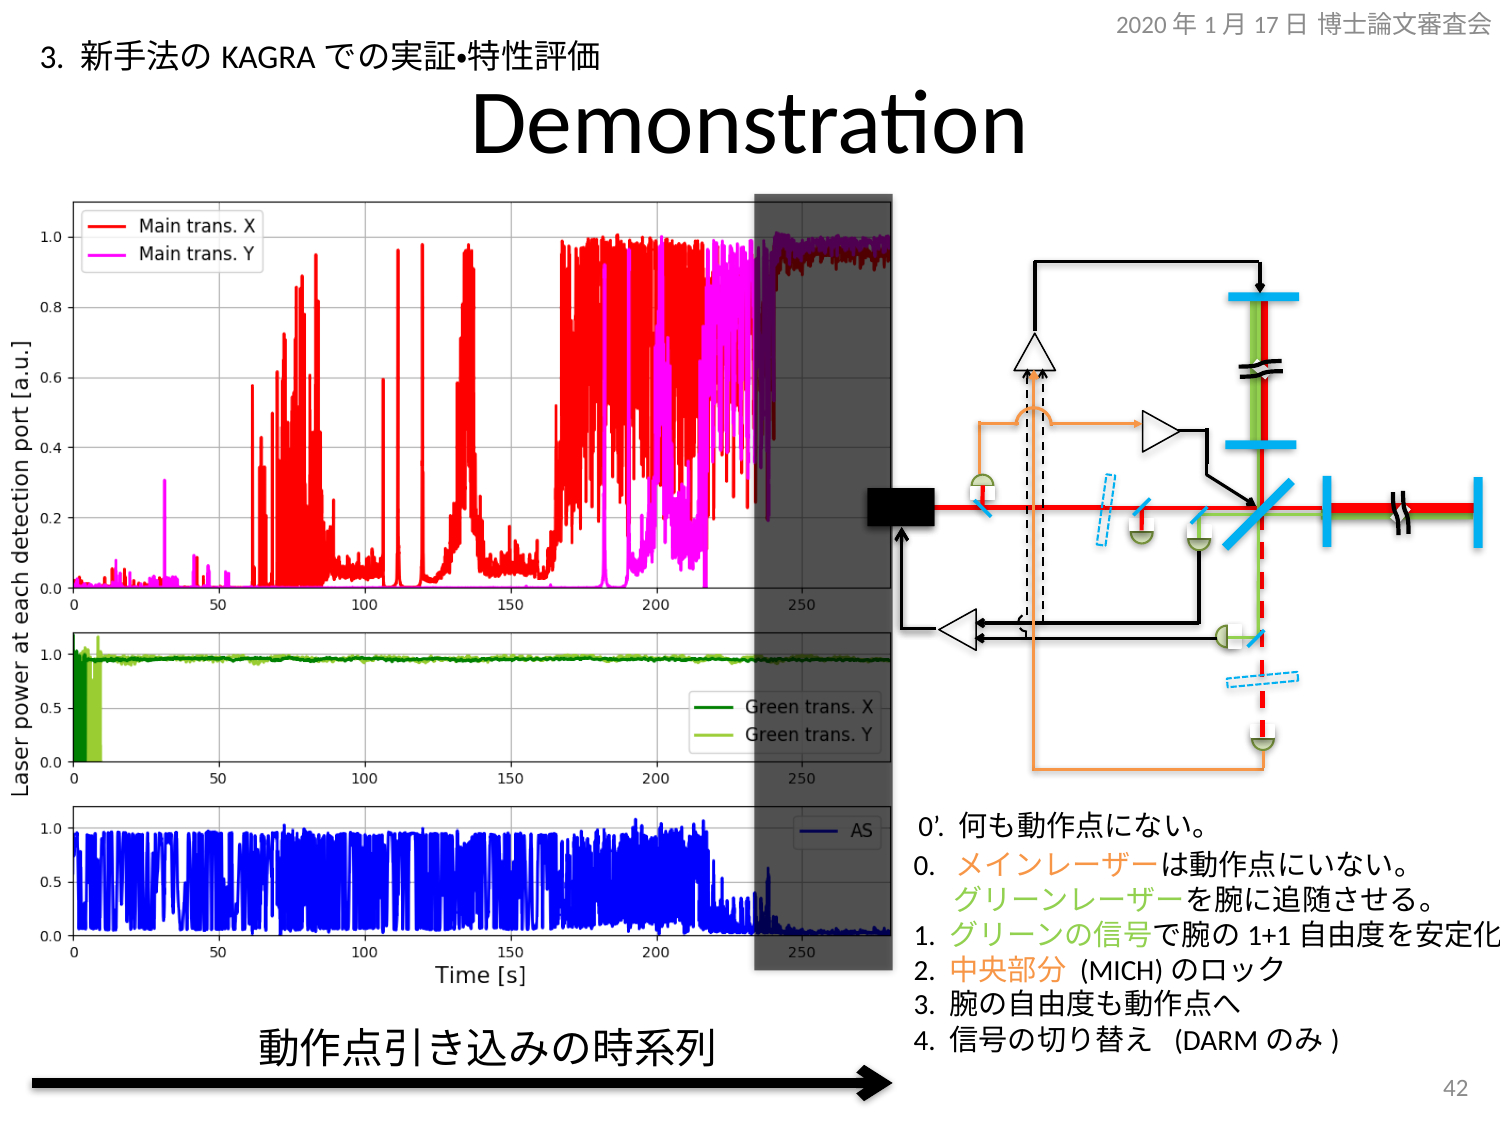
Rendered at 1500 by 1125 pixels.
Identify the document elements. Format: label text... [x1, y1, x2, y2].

text_box [1473, 476, 1483, 549]
text_box [924, 487, 935, 527]
text_box [1264, 292, 1300, 302]
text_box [1255, 633, 1261, 642]
text_box [1267, 439, 1297, 450]
text_box [1141, 409, 1176, 453]
text_box [1228, 292, 1255, 302]
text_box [1216, 623, 1241, 650]
text_box [940, 608, 977, 651]
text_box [1197, 509, 1206, 514]
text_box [1322, 515, 1332, 522]
text_box [1101, 473, 1117, 507]
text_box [1186, 524, 1212, 551]
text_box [1246, 516, 1257, 525]
title Demonstration [75, 45, 1425, 189]
text_box 動作点引き込みの時系列 [243, 1037, 733, 1080]
text_box 0’. 何も動作点にない。 [924, 800, 1237, 850]
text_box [1134, 509, 1141, 518]
text_box [1139, 496, 1152, 506]
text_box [1252, 439, 1256, 450]
text_box [1226, 671, 1299, 689]
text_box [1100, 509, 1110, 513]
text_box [1242, 350, 1279, 388]
text_box [1047, 410, 1053, 421]
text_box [1129, 518, 1154, 544]
text_box [1267, 477, 1296, 507]
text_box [1028, 405, 1033, 426]
text_box [1221, 523, 1252, 552]
text_box [1095, 516, 1111, 547]
text_box 0. メインレーザーは動作点にいない。 グリーンレーザーを腕に追随させる。 1. グリーンの信号で腕の1+1自由度を安定化 2. 中央部分 (MICH)のロック 3. 腕の自由度も動作点へ 4. 信号の切り替え (DARMのみ) [898, 838, 1500, 1064]
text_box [1250, 724, 1275, 751]
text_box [978, 508, 990, 514]
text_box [970, 474, 995, 500]
text_box [1225, 439, 1250, 450]
slide_number 41 [1133, 1064, 1484, 1117]
text_box [1013, 338, 1057, 372]
text_box [1016, 615, 1026, 622]
picture [0, 176, 921, 1029]
text_box 3. 新手法のKAGRAでの実証・特性評価 [24, 28, 616, 83]
text_box [1322, 475, 1332, 509]
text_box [1205, 474, 1257, 507]
text_box [1014, 408, 1023, 422]
footer 2020年1月17日 博士論文審査会 [1077, 1, 1500, 46]
text_box [1322, 524, 1332, 548]
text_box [1382, 494, 1419, 532]
